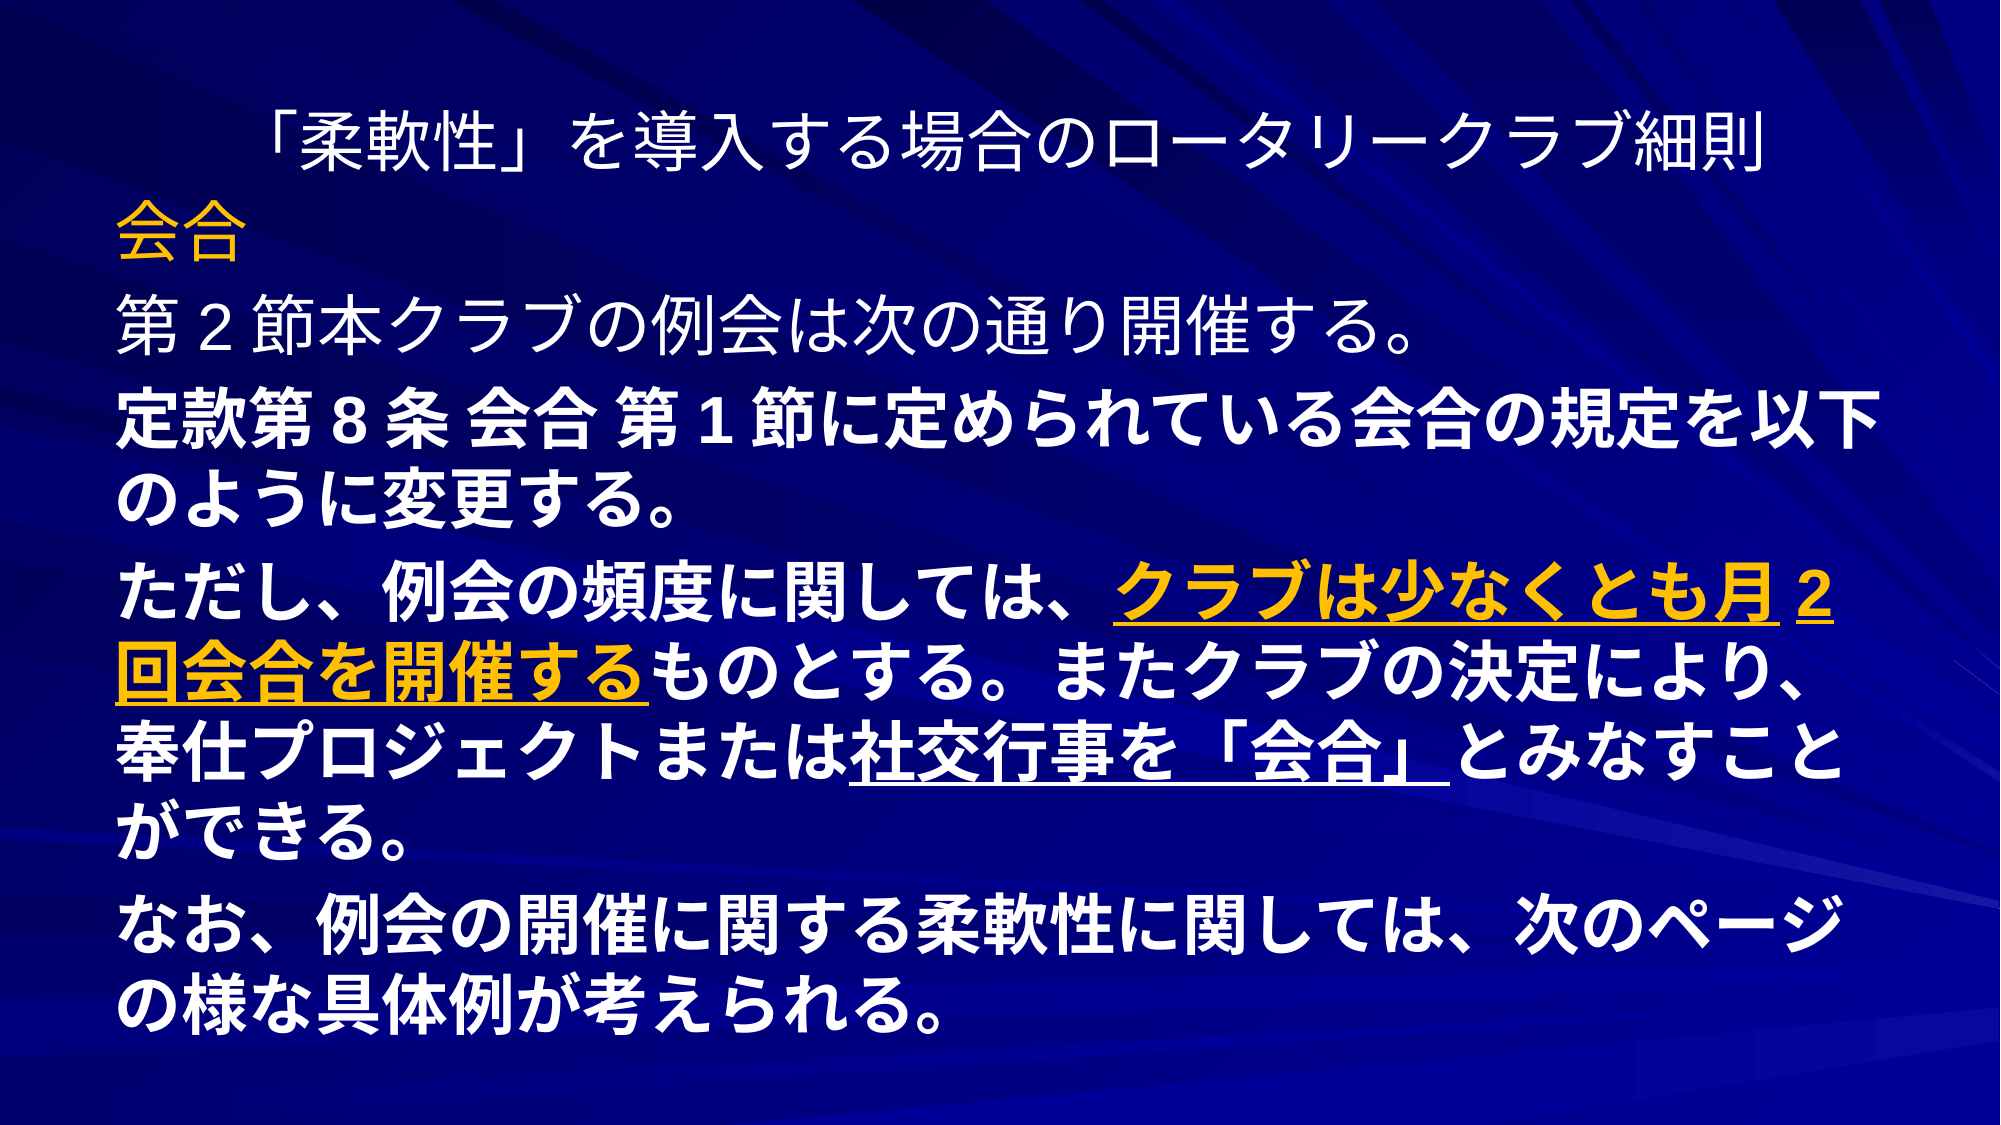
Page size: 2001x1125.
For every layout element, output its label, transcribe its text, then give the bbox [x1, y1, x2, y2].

title 「柔軟性」を導入する場合のロータリークラブ細則 [99, 45, 1900, 182]
list 会合 第2節本クラブの例会は次の通り開催する。 定款第8条 会合 第1節に定められている会合の規定を以下のように変更する。 ただし、例会の頻度に関しては、クラブは少なくとも月2回会合を開催するものとする。またクラブの決定により、奉仕プロジェクトまたは社交行事を「会合」とみなすことができる。 なお、例会の開催に関する柔軟性に関しては、次のページの様な具体例が考えられる。 [99, 182, 1900, 1006]
